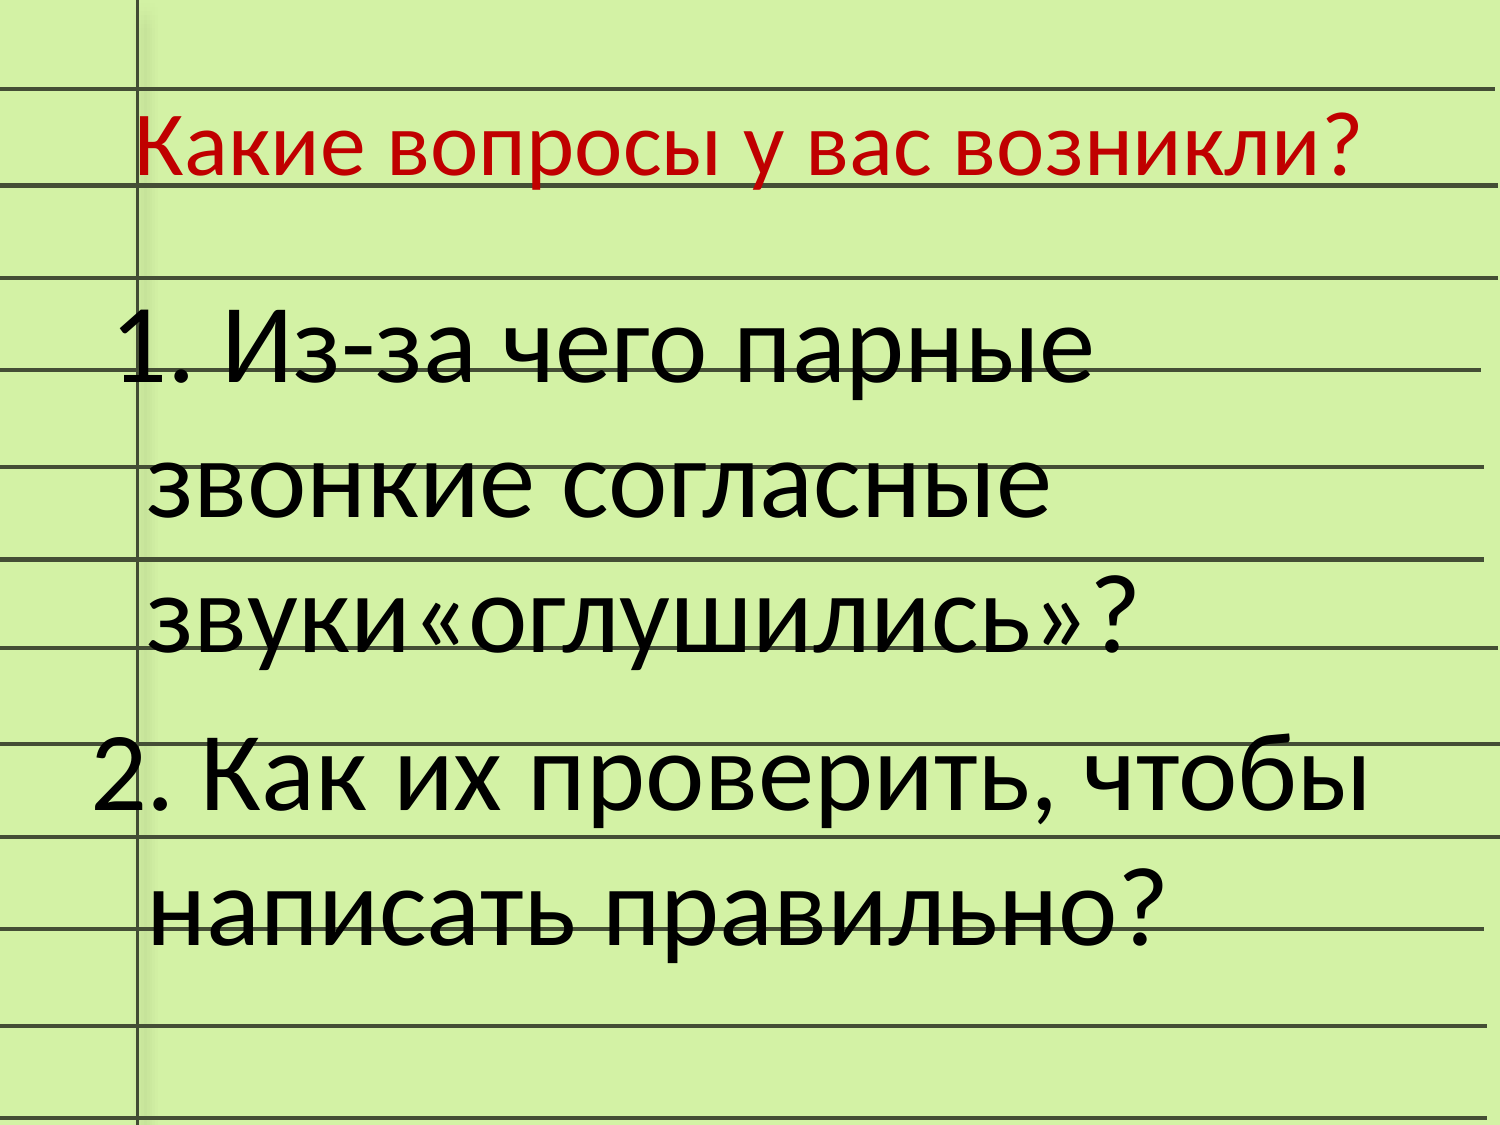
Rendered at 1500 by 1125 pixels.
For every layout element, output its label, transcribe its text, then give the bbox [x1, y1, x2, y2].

title Какие вопросы у вас возникли? [74, 44, 1426, 233]
list 1. Из-за чего парные звонкие согласные звуки«оглушились»? 2. Как их проверить, чтобы написать правильно? [74, 262, 1426, 1006]
